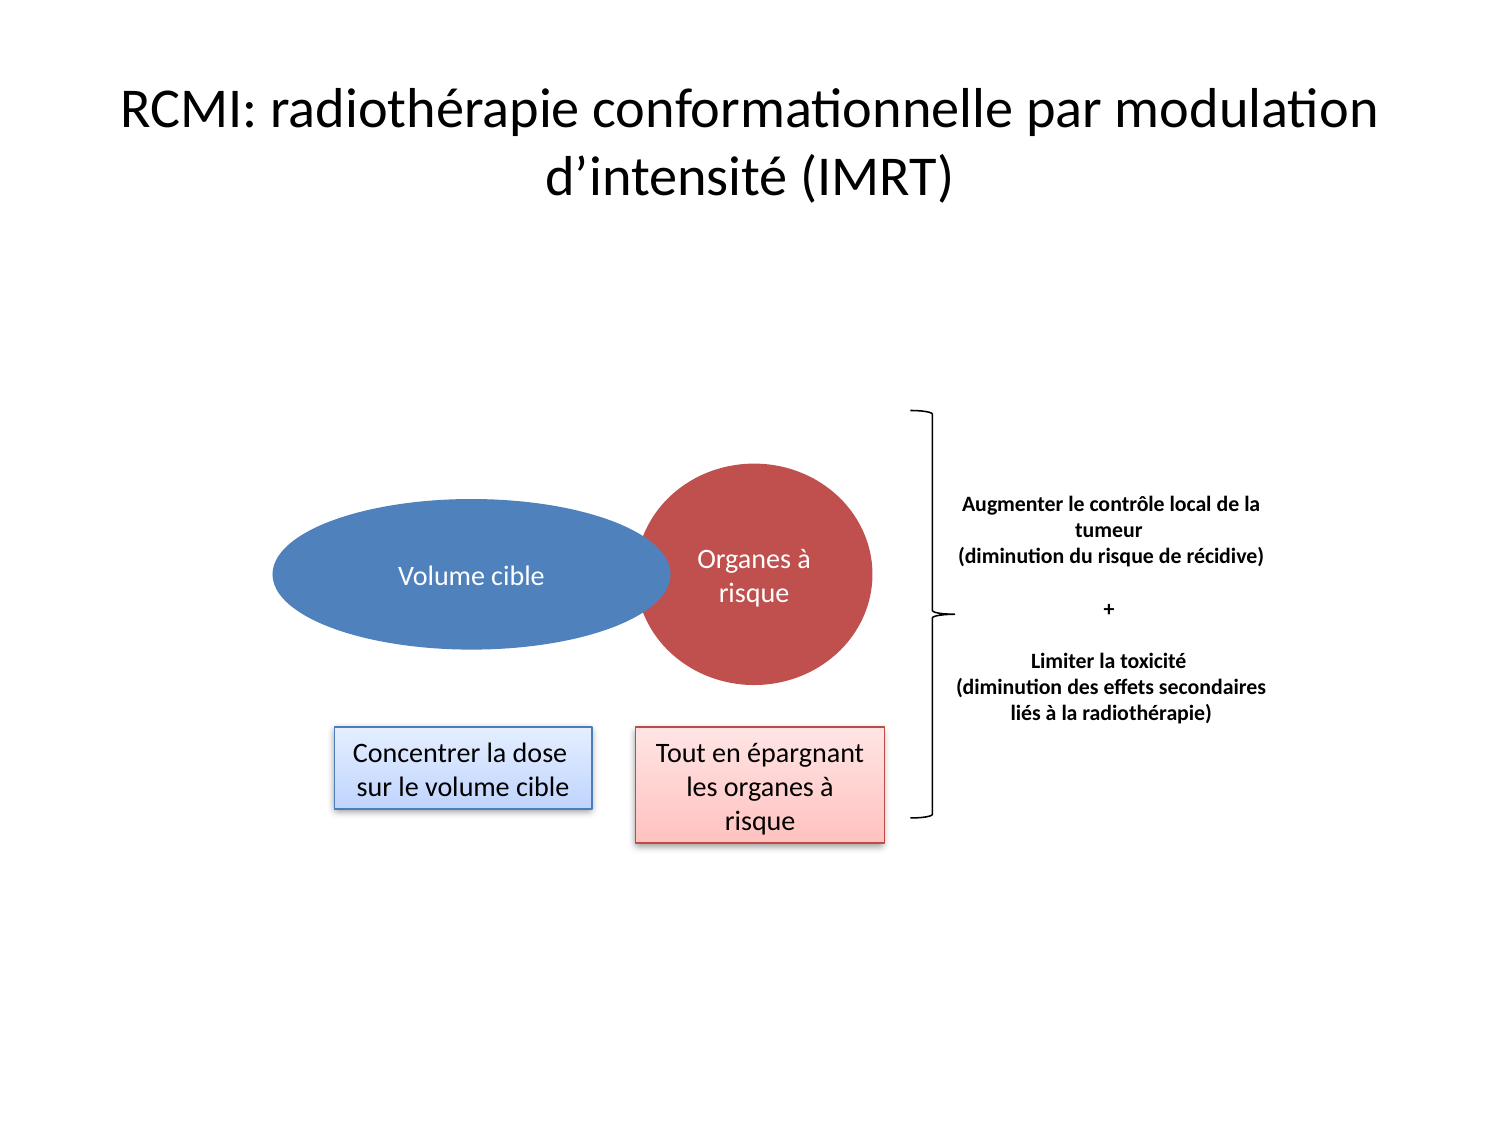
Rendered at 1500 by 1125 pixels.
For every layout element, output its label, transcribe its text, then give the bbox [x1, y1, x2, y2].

text_box Organes à risque [642, 461, 875, 688]
text_box Augmenter le contrôle local de la tumeur (diminution du risque de récidive) + Limiter la toxicité (diminution des effets secondaires liés à la radiothérapie) [932, 481, 1291, 759]
text_box Tout en épargnant les organes à risque [635, 726, 885, 844]
title RCMI: radiothérapie conformationnelle par modulation d’intensité (IMRT) [75, 45, 1425, 233]
text_box Concentrer la dose sur le volume cible [334, 726, 593, 810]
text_box Volume cible [270, 496, 673, 652]
text_box [910, 409, 934, 819]
